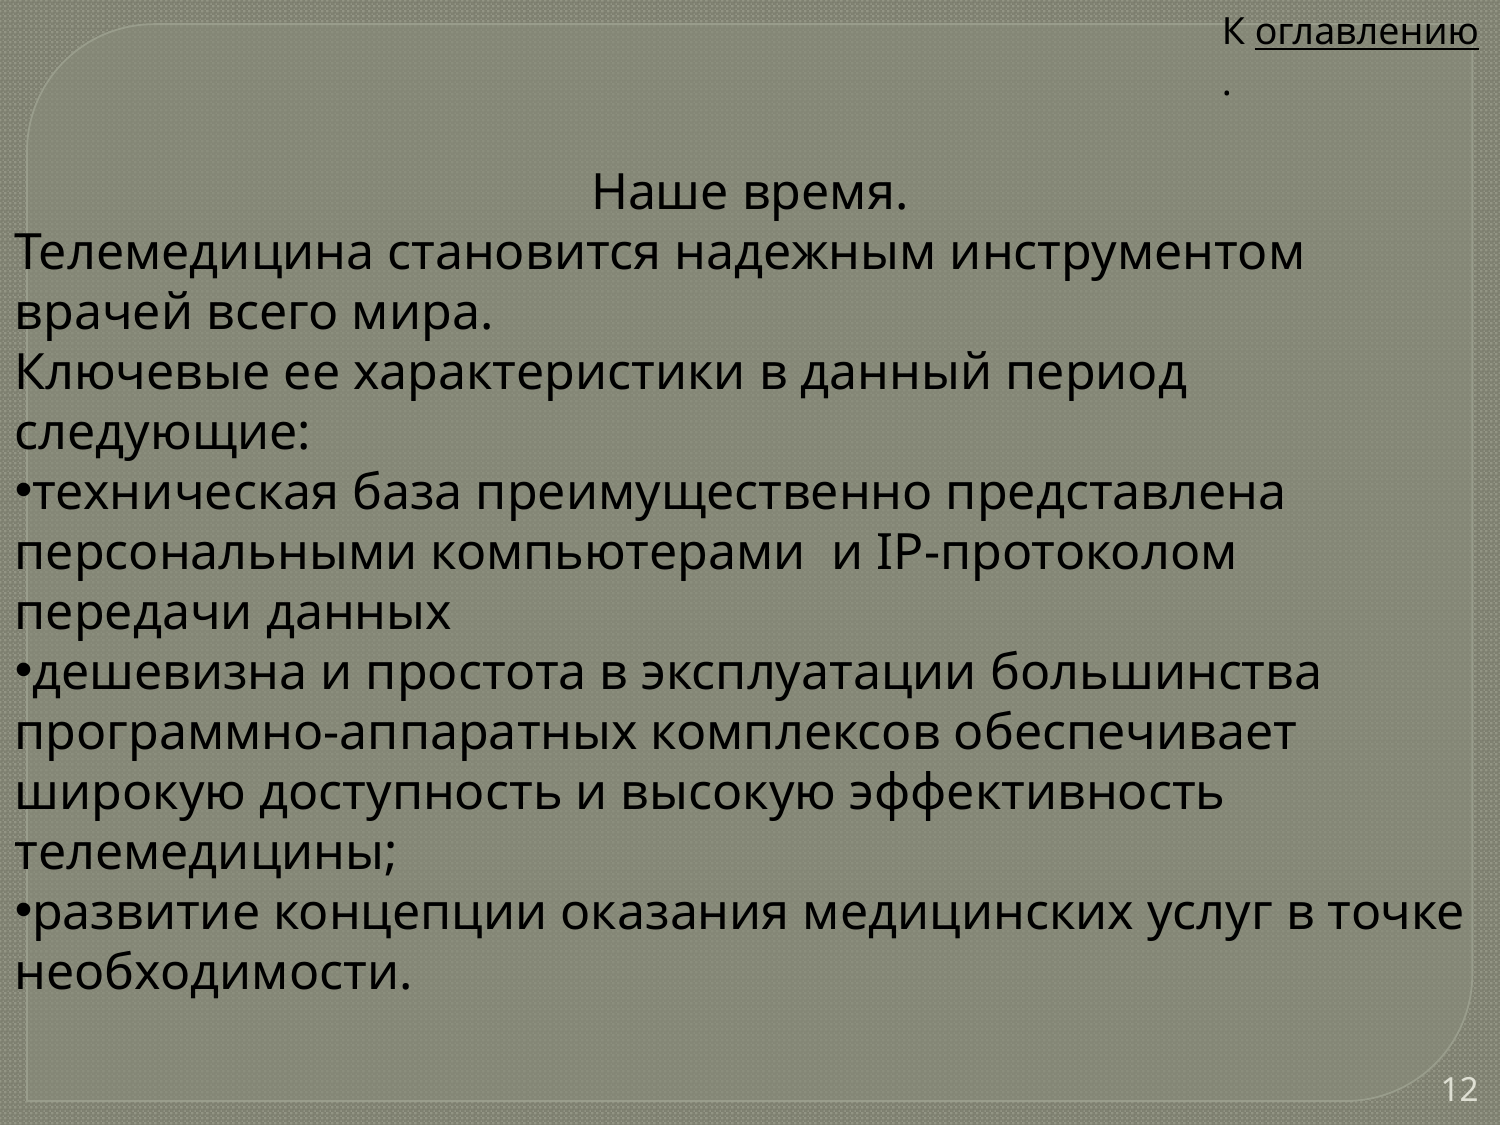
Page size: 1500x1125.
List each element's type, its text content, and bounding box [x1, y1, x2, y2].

text_box Наше время. Телемедицина становится надежным инструментом врачей всего мира. Ключевые ее характеристики в данный период следующие: техническая база преимущественно представлена персональными компьютерами и IP-протоколом передачи данных дешевизна и простота в эксплуатации большинства программно-аппаратных комплексов обеспечивает широкую доступность и высокую эффективность телемедицины; развитие концепции оказания медицинских услуг в точке необходимости. [0, 152, 1500, 1008]
slide_number 12 [1417, 1068, 1494, 1114]
text_box К оглавлению. [1207, 0, 1500, 111]
